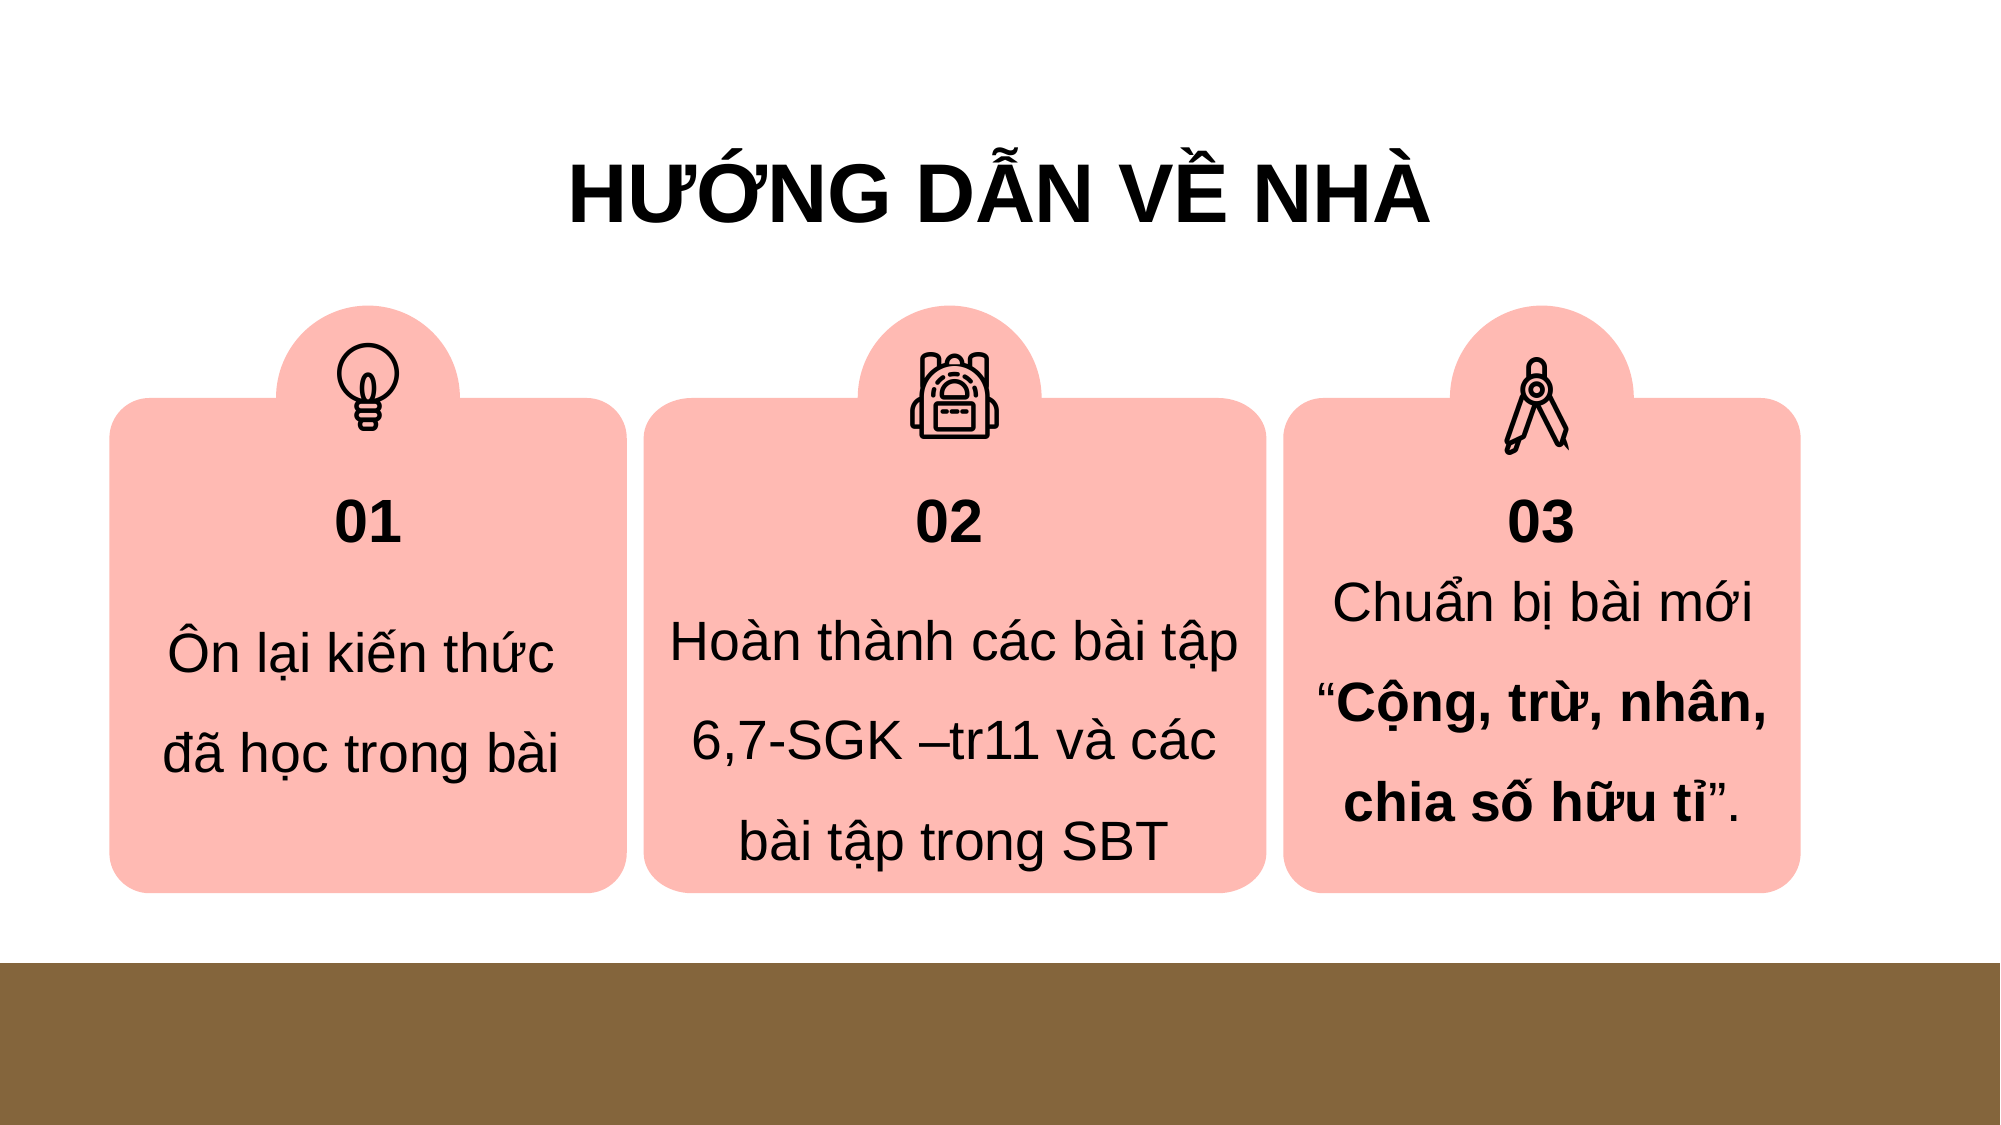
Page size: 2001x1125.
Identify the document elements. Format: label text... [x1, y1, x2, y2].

text_box HƯỚNG DẪN VỀ NHÀ [389, 89, 1611, 240]
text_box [109, 397, 627, 894]
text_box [643, 397, 1267, 894]
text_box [857, 305, 1043, 491]
picture [1504, 357, 1569, 455]
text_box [275, 305, 461, 491]
picture [332, 338, 404, 431]
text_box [1449, 305, 1635, 491]
text_box [0, 963, 2000, 1125]
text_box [1283, 397, 1802, 894]
picture [910, 352, 999, 439]
